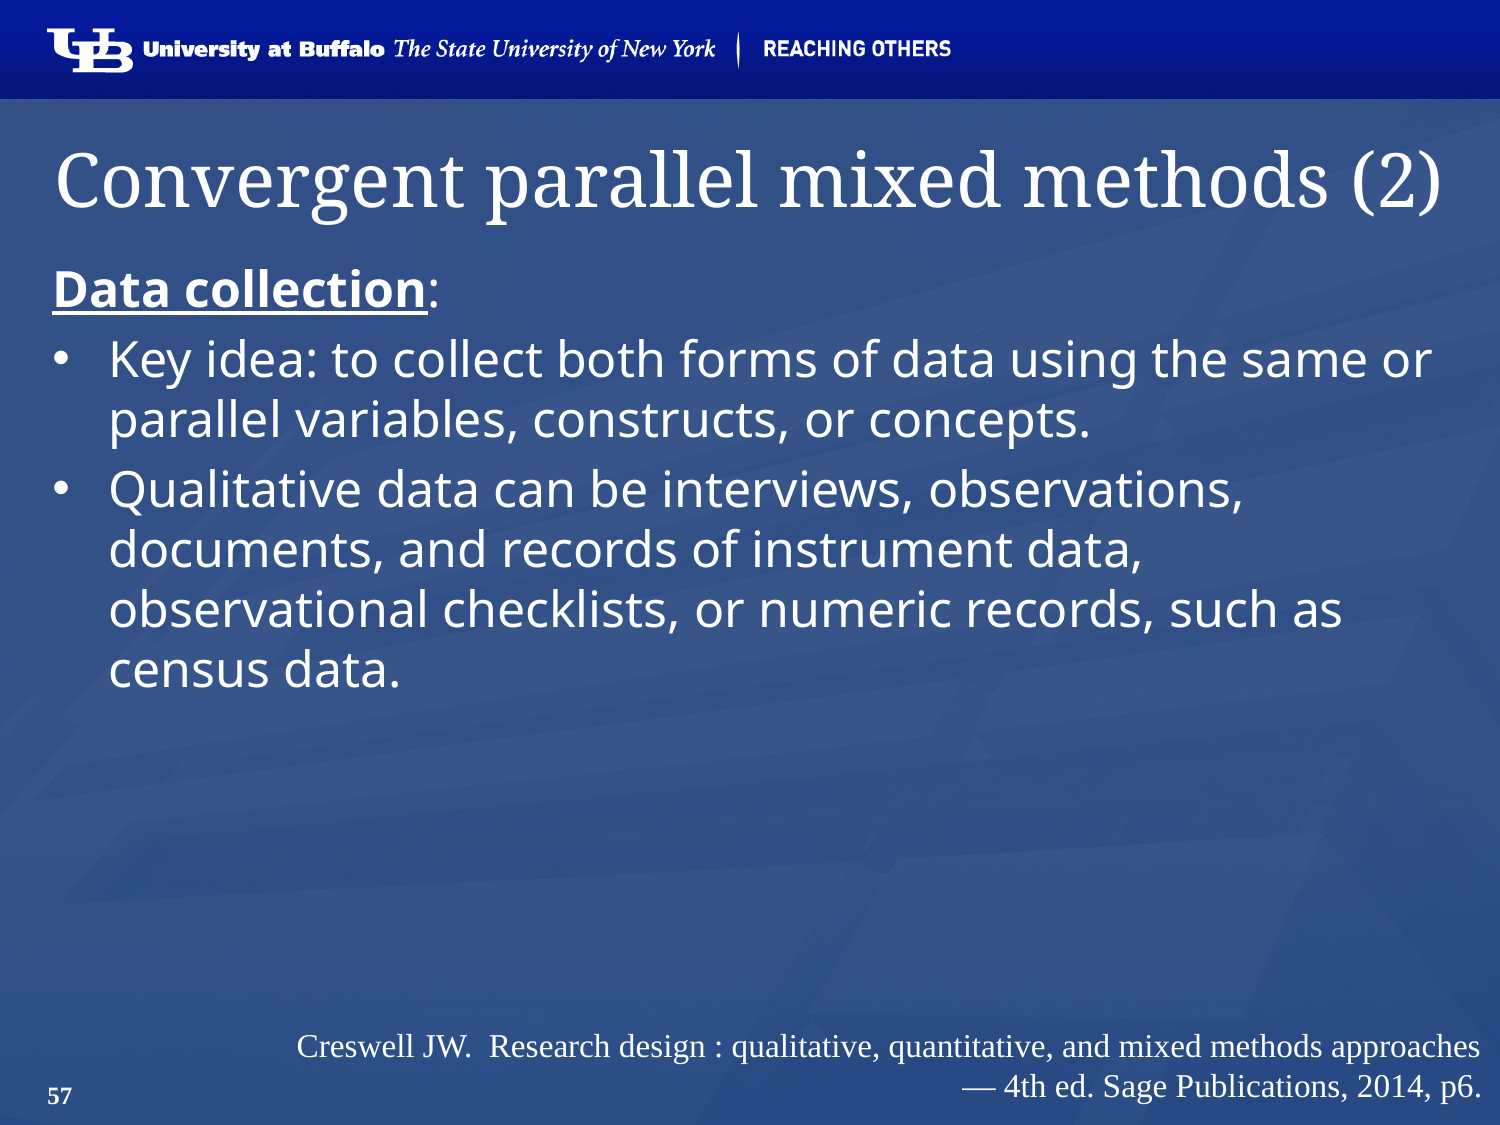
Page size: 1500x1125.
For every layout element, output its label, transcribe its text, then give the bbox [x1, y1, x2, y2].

slide_number 57 [0, 1065, 88, 1125]
list Data collection: Key idea: to collect both forms of data using the same or parallel variables, constructs, or concepts. Qualitative data can be interviews, observations, documents, and records of instrument data, observational checklists, or numeric records, such as census data. [37, 249, 1463, 1038]
text_box Creswell JW. Research design : qualitative, quantitative, and mixed methods approaches— 4th ed. Sage Publications, 2014, p6. [260, 1016, 1498, 1112]
picture [0, 0, 1500, 99]
title Convergent parallel mixed methods (2) [37, 125, 1463, 249]
